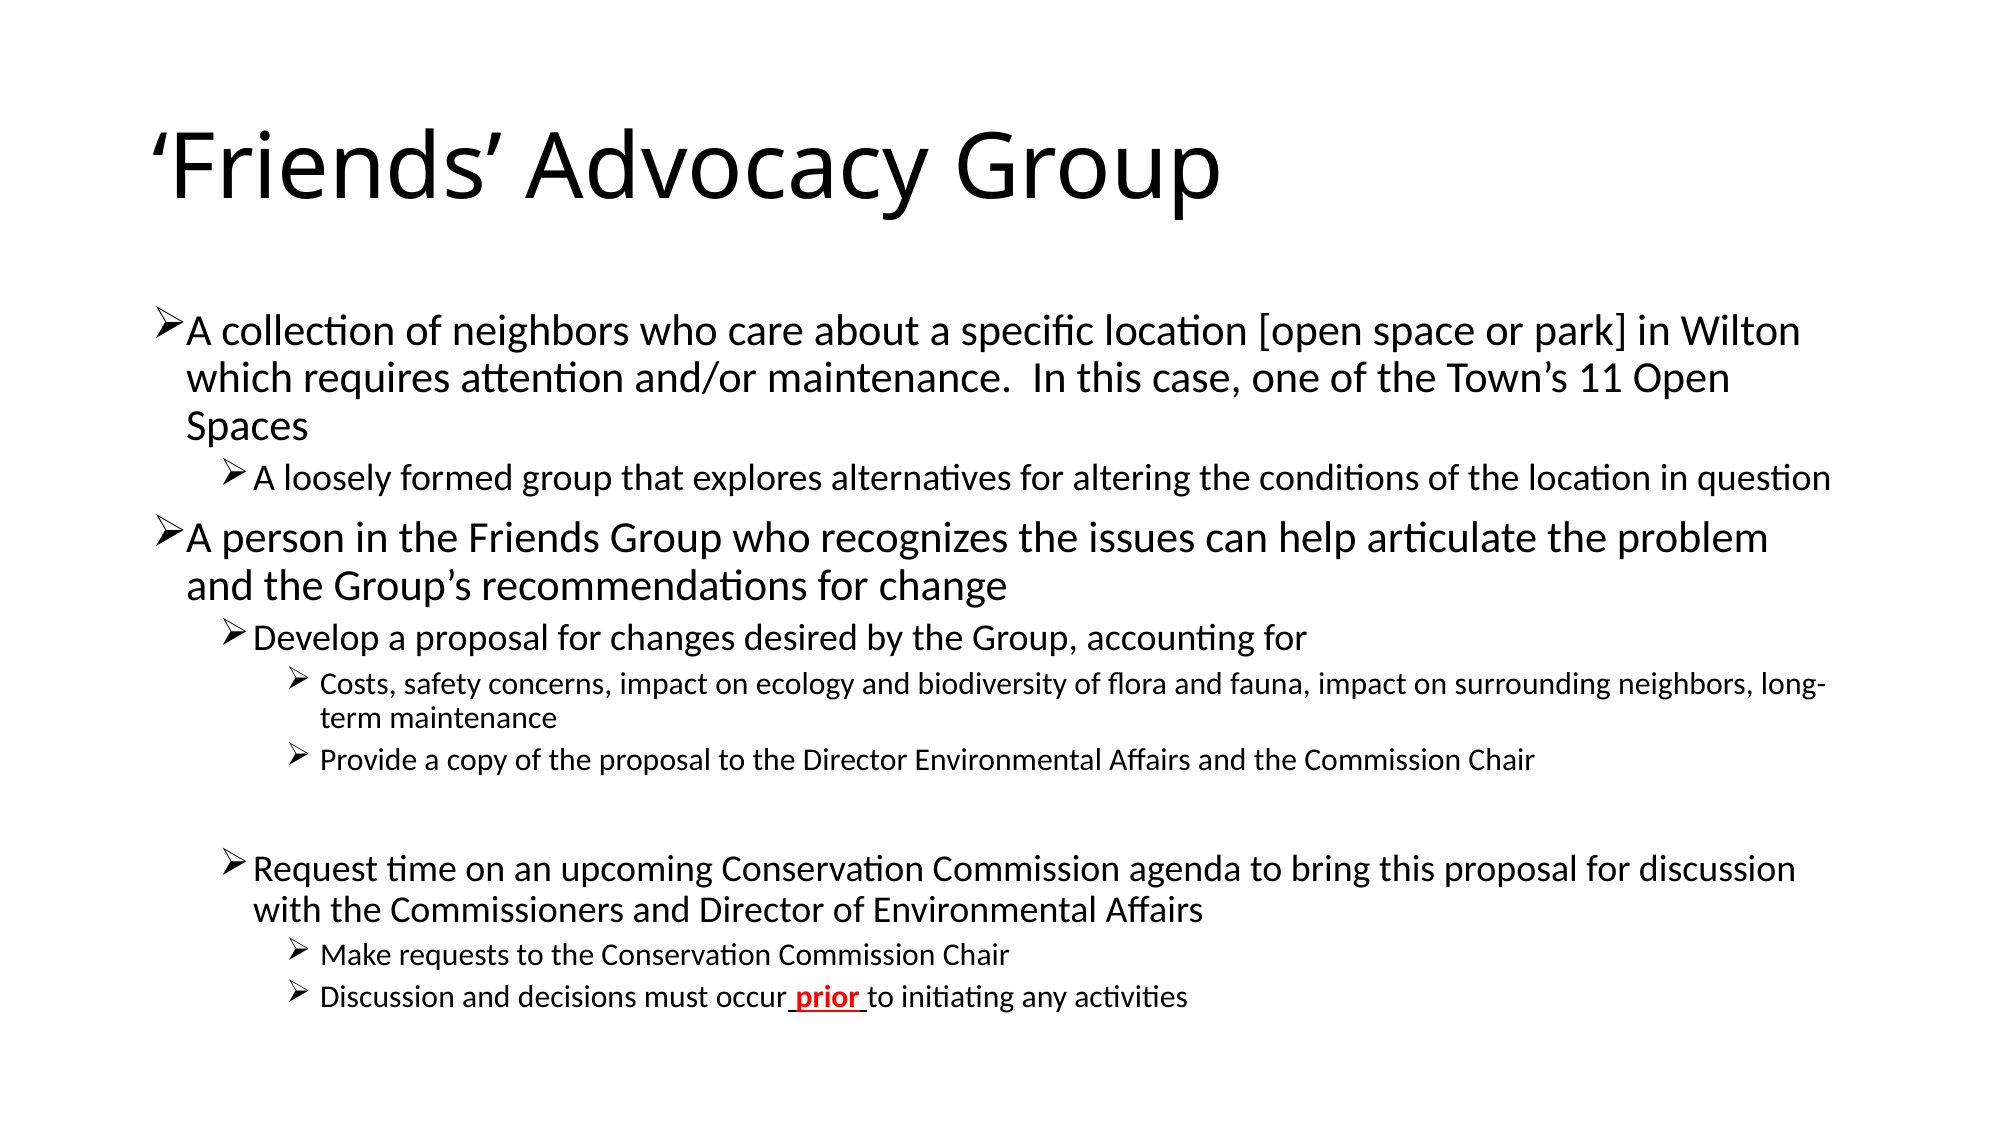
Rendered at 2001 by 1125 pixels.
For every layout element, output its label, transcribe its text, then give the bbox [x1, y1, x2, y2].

title ‘Friends’ Advocacy Group [137, 59, 1863, 278]
list A collection of neighbors who care about a specific location [open space or park] in Wilton which requires attention and/or maintenance. In this case, one of the Town’s 11 Open Spaces A loosely formed group that explores alternatives for altering the conditions of the location in question A person in the Friends Group who recognizes the issues can help articulate the problem and the Group’s recommendations for change Develop a proposal for changes desired by the Group, accounting for Costs, safety concerns, impact on ecology and biodiversity of flora and fauna, impact on surrounding neighbors, long-term maintenance Provide a copy of the proposal to the Director Environmental Affairs and the Commission Chair Request time on an upcoming Conservation Commission agenda to bring this proposal for discussion with the Commissioners and Director of Environmental Affairs Make requests to the Conservation Commission Chair Discussion and decisions must occur prior to initiating any activities [137, 299, 1863, 1048]
